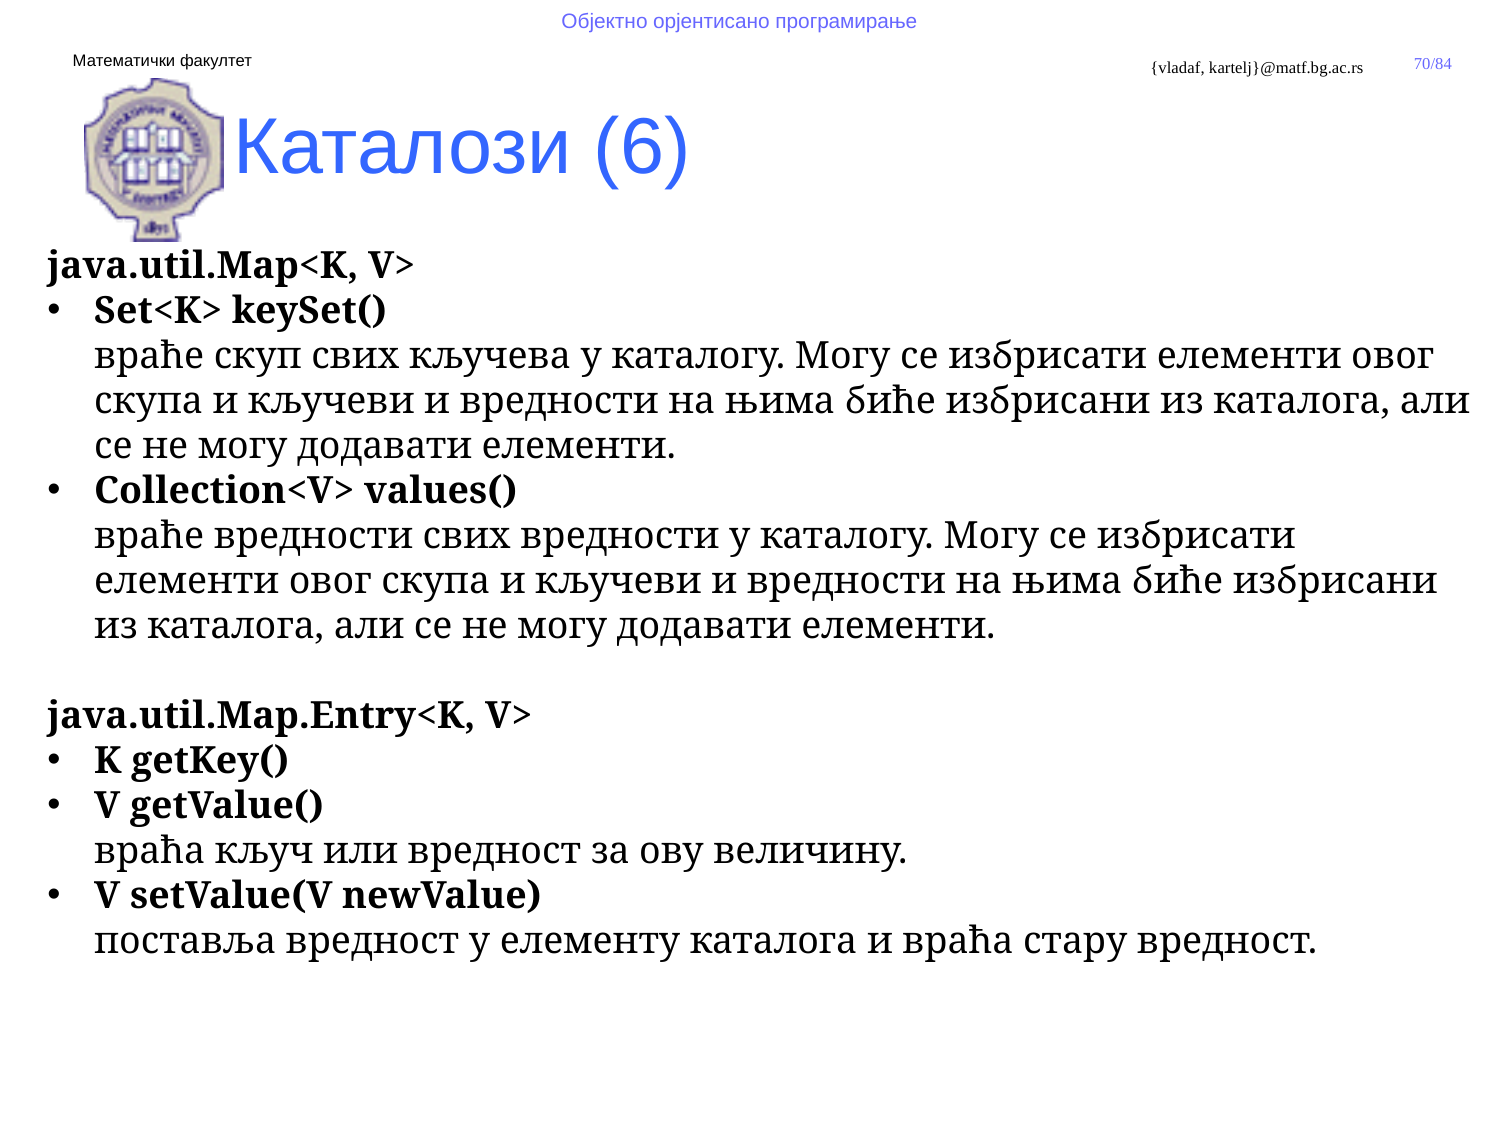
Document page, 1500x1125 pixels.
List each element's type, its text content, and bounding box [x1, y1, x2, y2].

picture [84, 78, 224, 233]
text_box Каталози (6) [218, 66, 1500, 217]
text_box java.util.Map<K, V> Set<K> keySet() враће скуп свих кључева у каталогу. Могу се избрисати елементи овог скупа и кључеви и вредности на њима биће избрисани из каталога, али се не могу додавати елементи. Collection<V> values() враће вредности свих вредности у каталогу. Могу се избрисати елементи овог скупа и кључеви и вредности на њима биће избрисани из каталога, али се не могу додавати елементи. java.util.Map.Entry<K, V> K getKey() V getValue() враћа кључ или вредност за ову величину. V setValue(V newValue) поставља вредност у елементу каталога и враћа стару вредност. [32, 233, 1488, 1013]
